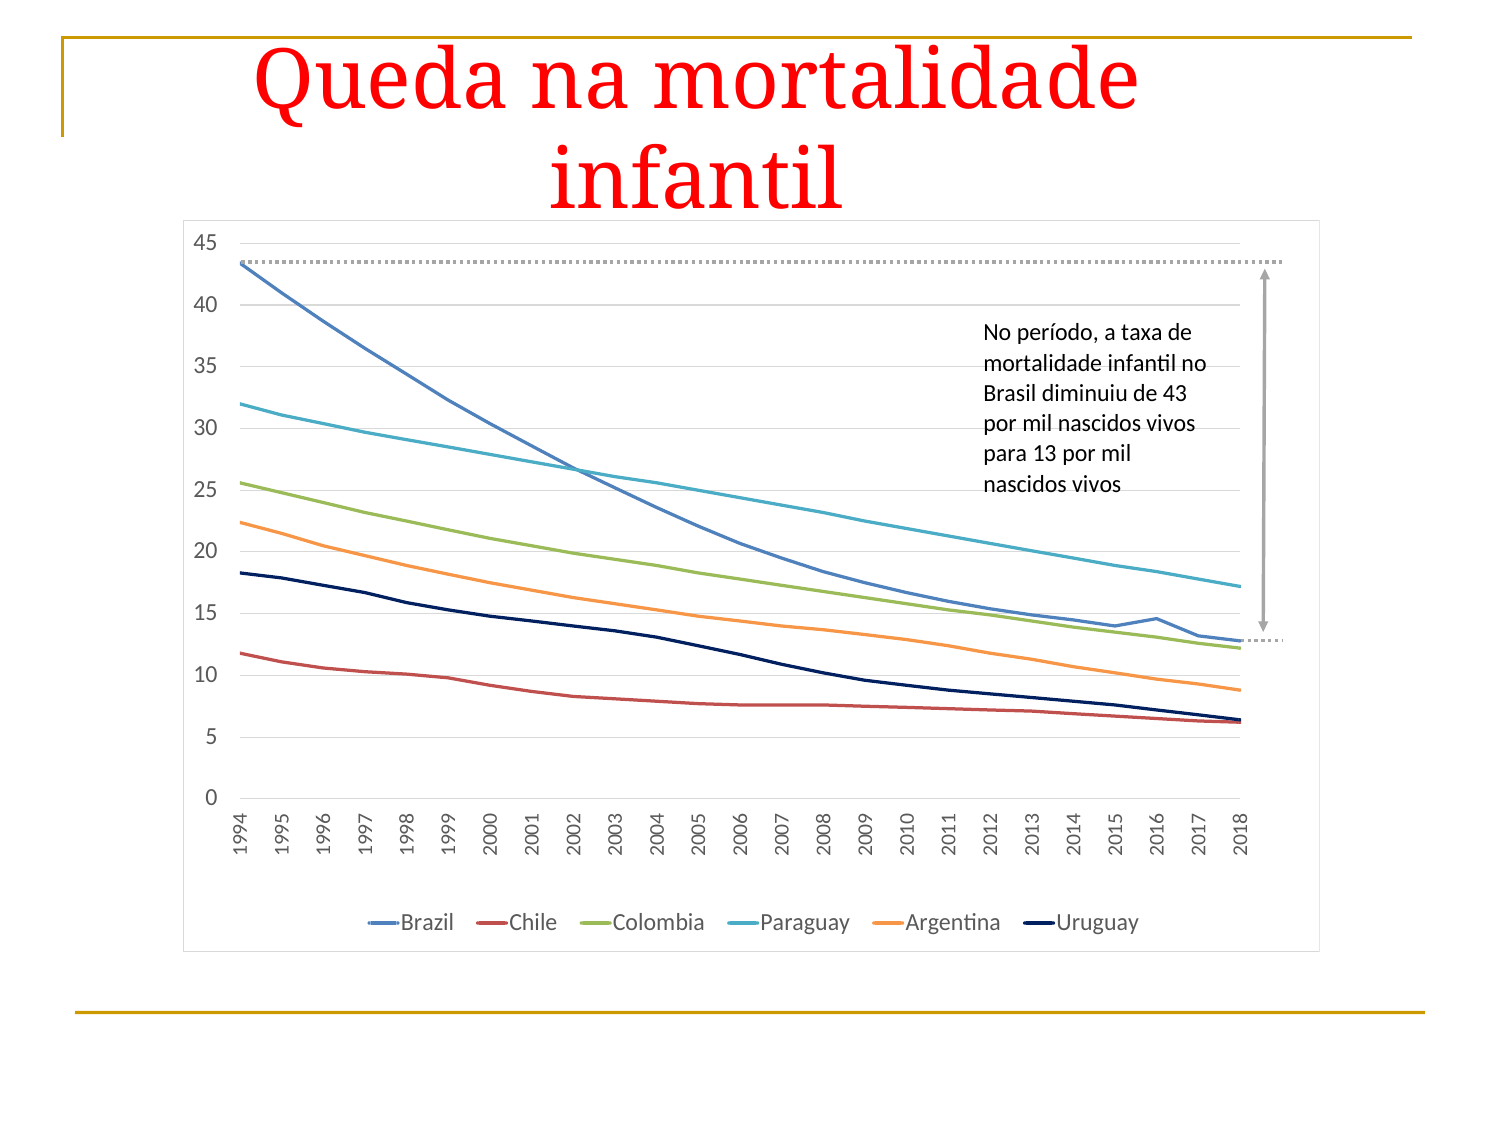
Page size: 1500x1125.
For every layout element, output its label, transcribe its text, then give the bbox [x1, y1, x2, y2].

text_box Queda na mortalidade infantil [112, 55, 1282, 196]
picture [182, 219, 1320, 953]
